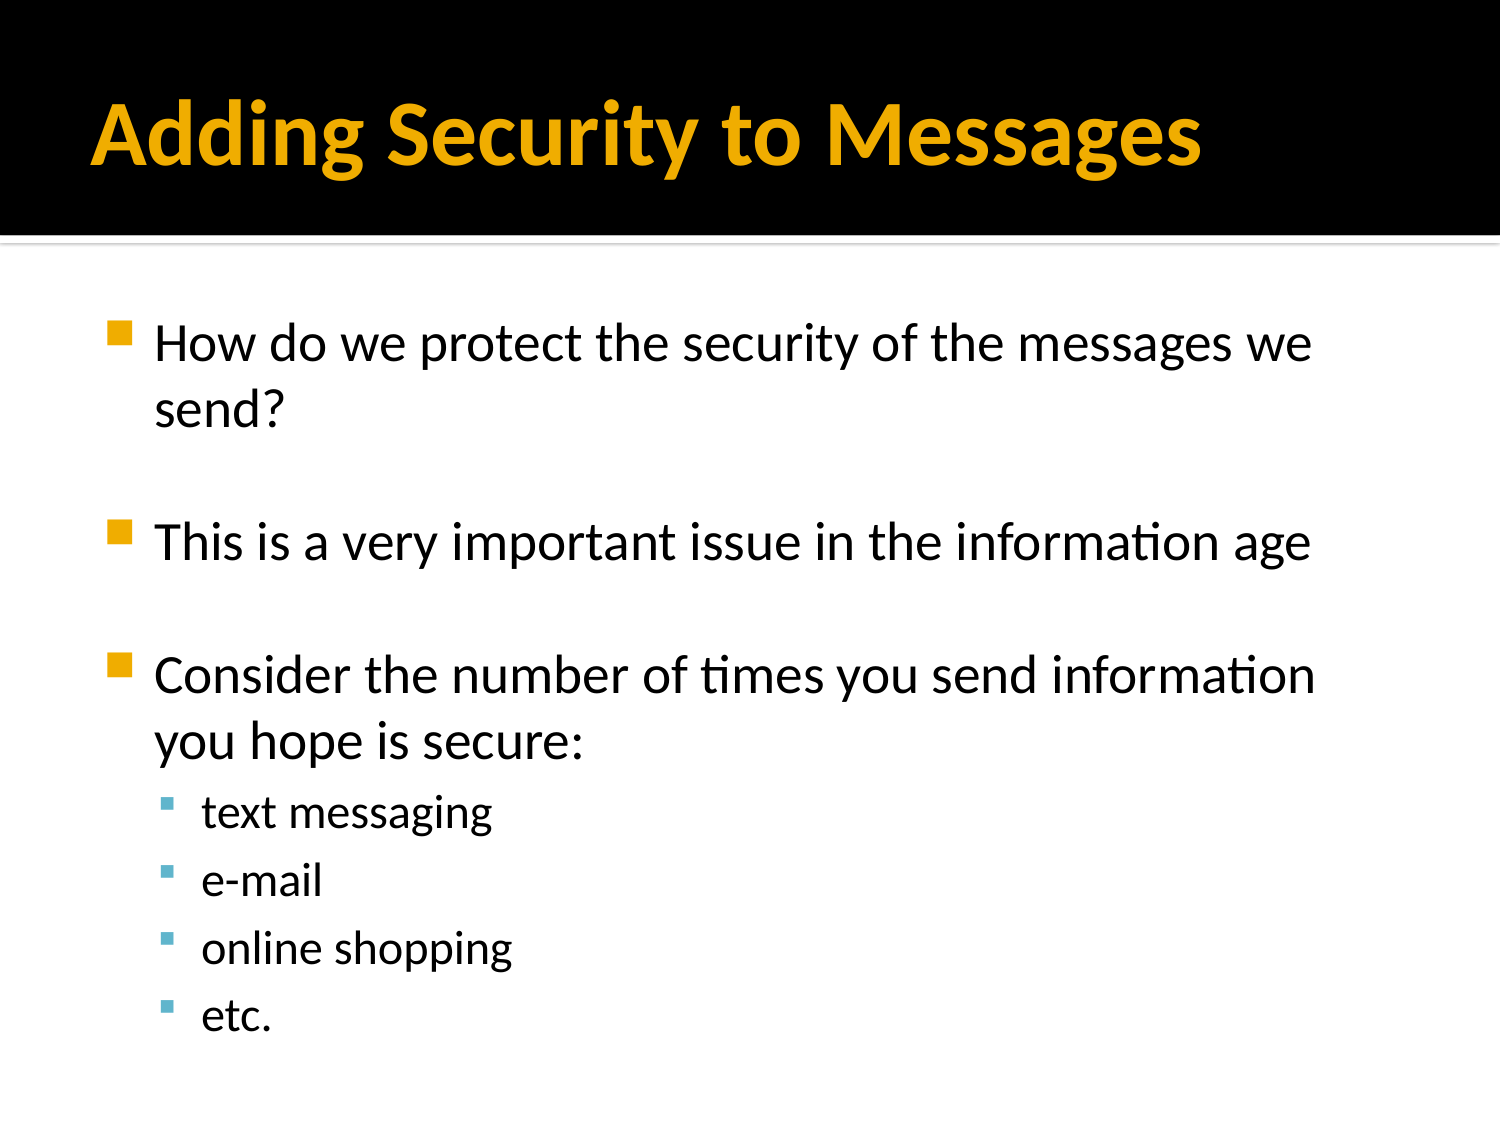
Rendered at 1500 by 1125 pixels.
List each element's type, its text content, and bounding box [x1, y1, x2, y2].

title Adding Security to Messages [75, 25, 1425, 231]
list How do we protect the security of the messages we send? This is a very important issue in the information age Consider the number of times you send information you hope is secure: text messaging e-mail online shopping etc. [75, 291, 1425, 1050]
